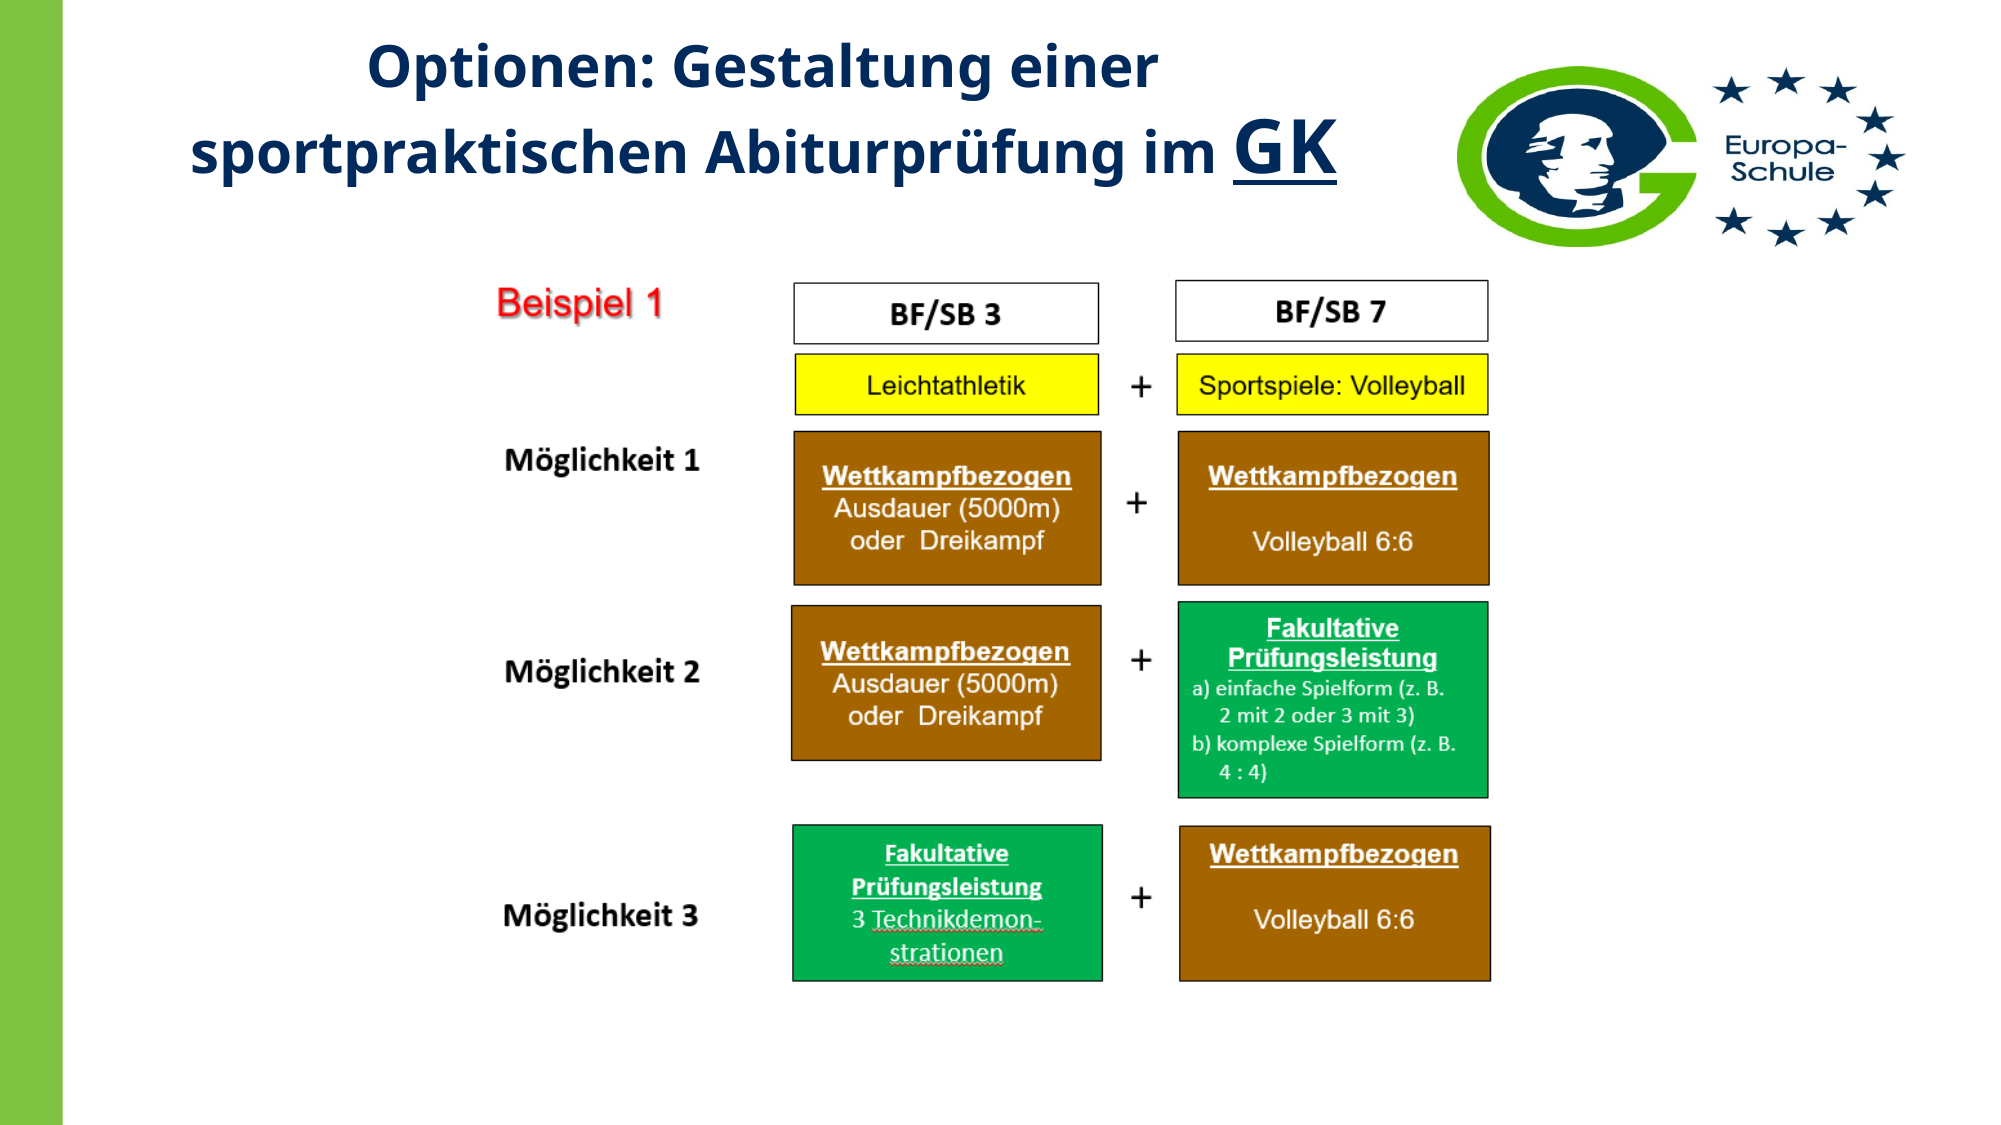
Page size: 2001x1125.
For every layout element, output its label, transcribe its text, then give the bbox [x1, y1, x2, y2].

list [460, 262, 1540, 1006]
picture [1457, 66, 1906, 247]
title Optionen: Gestaltung einer sportpraktischen Abiturprüfung im GK [102, 80, 1426, 247]
